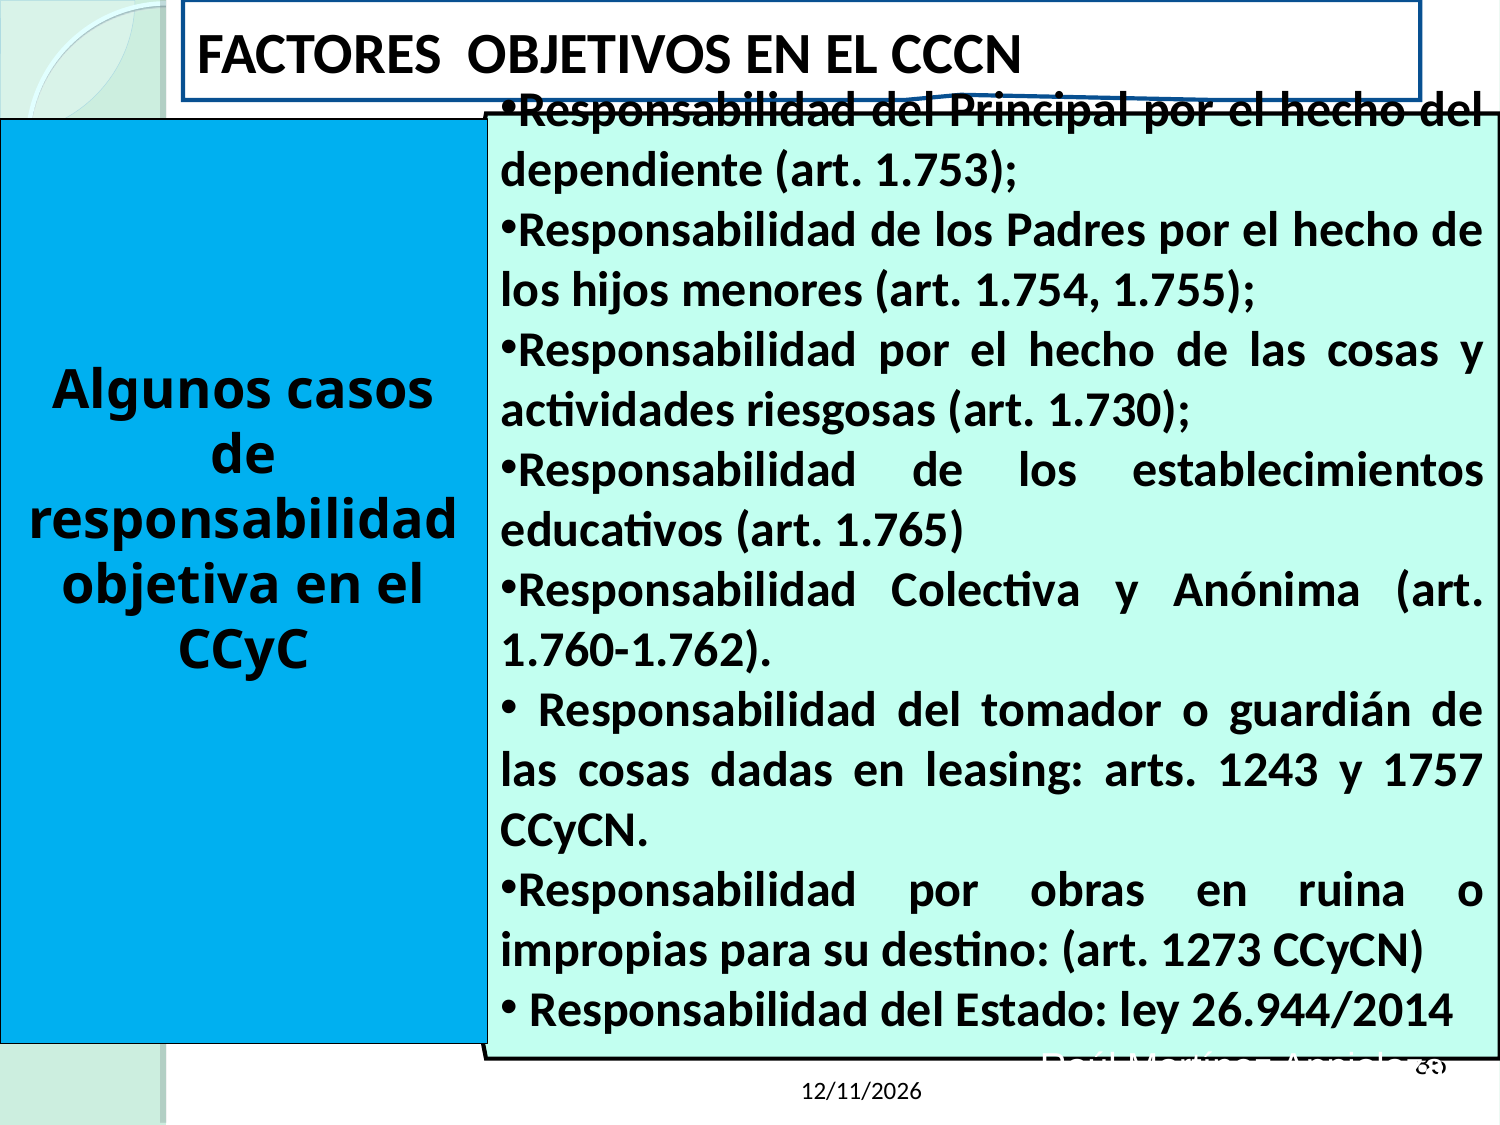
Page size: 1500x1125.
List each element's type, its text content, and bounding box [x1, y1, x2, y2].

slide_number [587, 1033, 938, 1113]
text_box FACTORES OBJETIVOS EN EL CCCN [183, 0, 1421, 100]
text_box Algunos casos de responsabilidad objetiva en el CCyC [0, 118, 488, 1044]
text_box [50, 1044, 363, 1100]
text_box Responsabilidad del Principal por el hecho del dependiente (art. 1.753); Responsabilidad de los Padres por el hecho de los hijos menores (art. 1.754, 1.755); Responsabilidad por el hecho de las cosas y actividades riesgosas (art. 1.730); Responsabilidad de los establecimientos educativos (art. 1.765) Responsabilidad Colectiva y Anónima (art. 1.760-1.762). Responsabilidad del tomador o guardián de las cosas dadas en leasing: arts. 1243 y 1757 CCyCN. Responsabilidad por obras en ruina o impropias para su destino: (art. 1273 CCyCN) Responsabilidad del Estado: ley 26.944/2014 [483, 113, 1500, 1059]
footer Raúl Martínez Appiolaza [1025, 1034, 1500, 1113]
